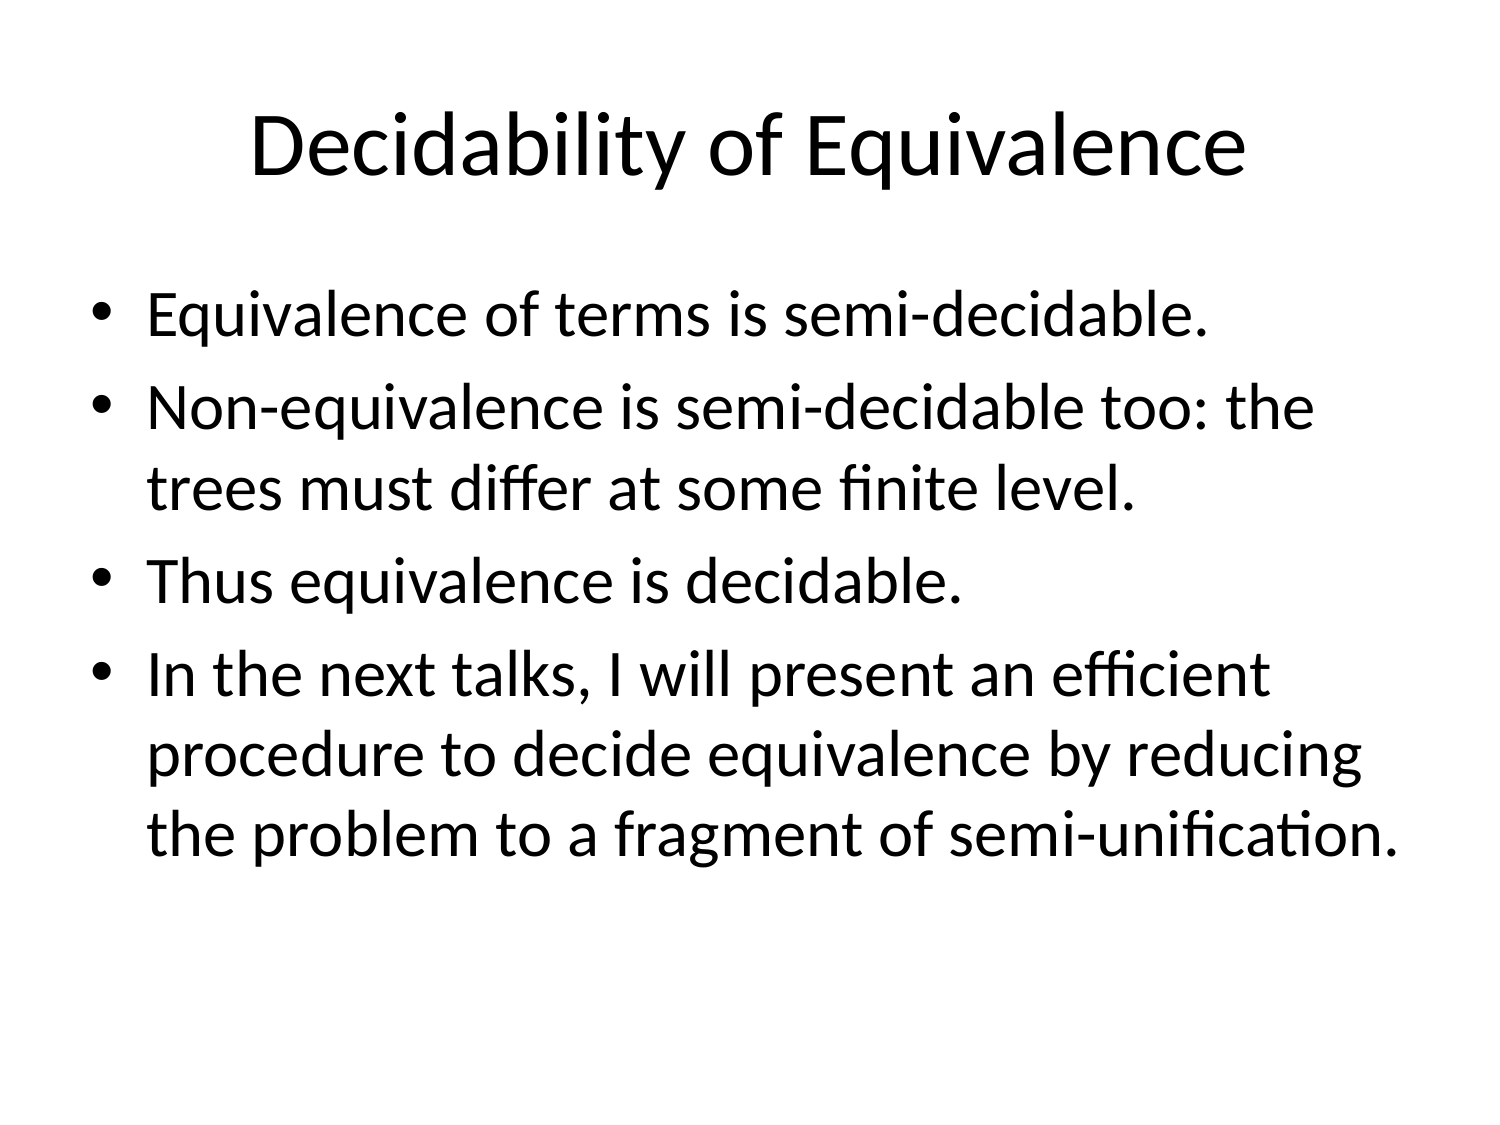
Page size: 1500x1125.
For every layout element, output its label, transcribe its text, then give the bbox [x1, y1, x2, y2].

list Equivalence of terms is semi-decidable. Non-equivalence is semi-decidable too: the trees must differ at some finite level. Thus equivalence is decidable. In the next talks, I will present an efficient procedure to decide equivalence by reducing the problem to a fragment of semi-unification. [75, 262, 1425, 1005]
title Decidability of Equivalence [75, 45, 1425, 233]
